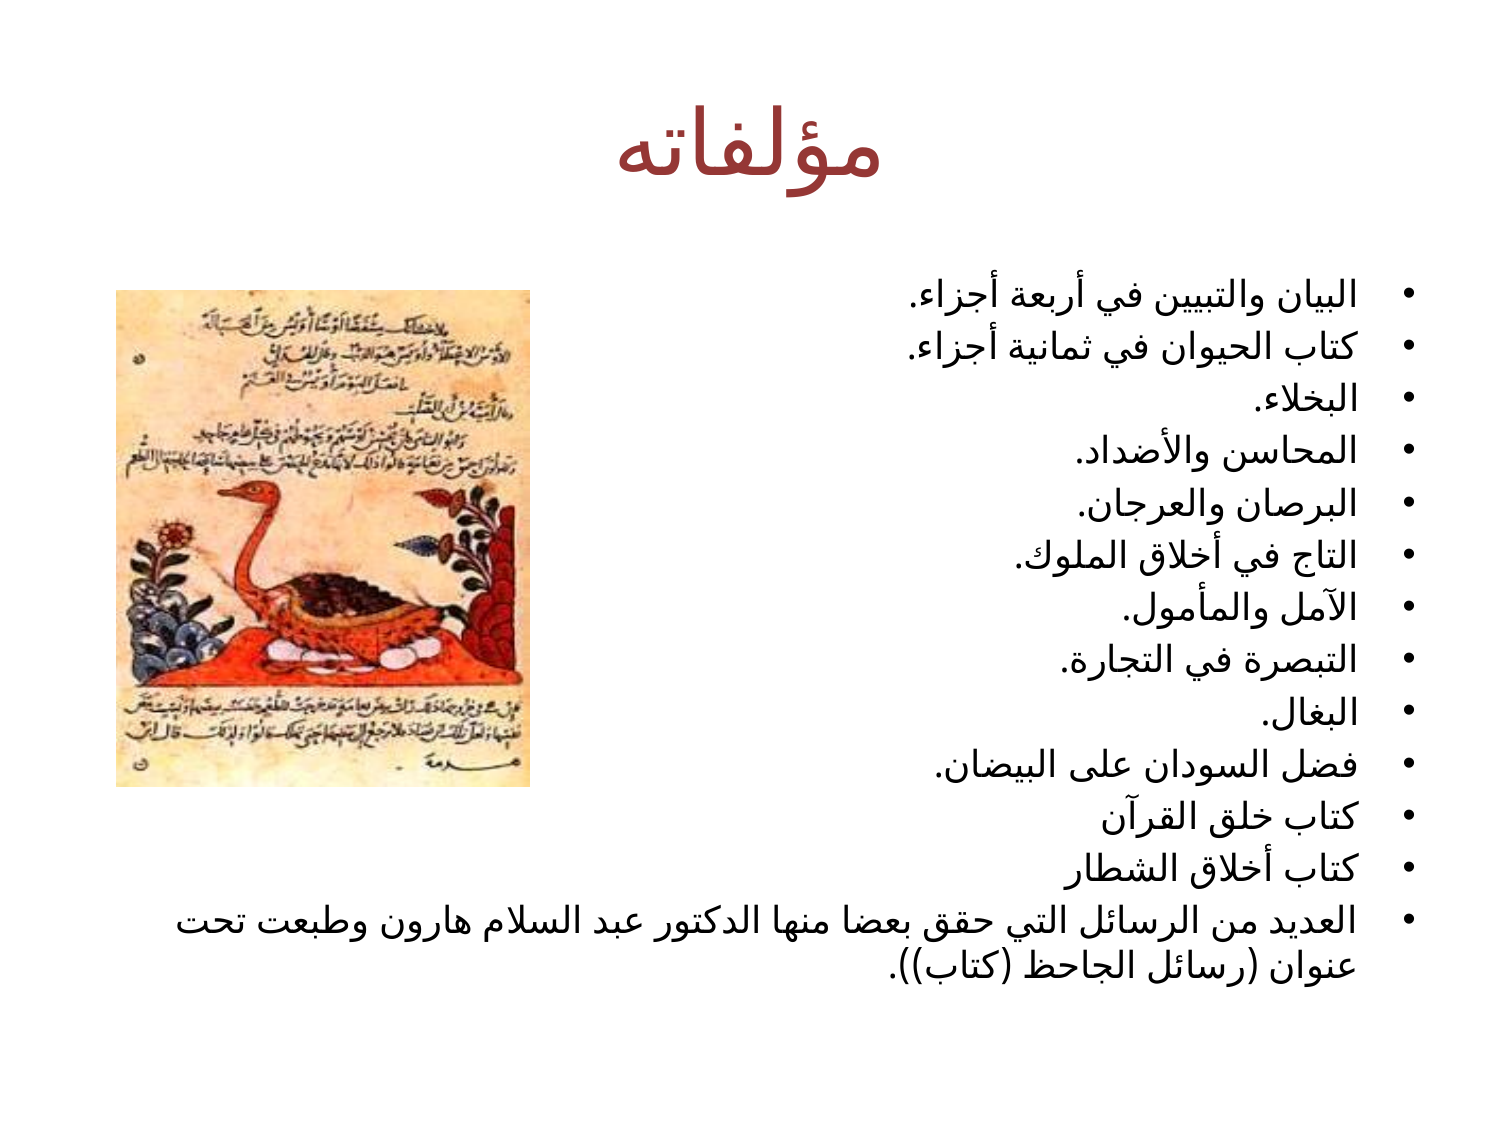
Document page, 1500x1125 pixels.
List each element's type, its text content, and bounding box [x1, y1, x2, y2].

list البيان والتبيين في أربعة أجزاء. كتاب الحيوان في ثمانية أجزاء. البخلاء. المحاسن والأضداد. البرصان والعرجان. التاج في أخلاق الملوك. الآمل والمأمول. التبصرة في التجارة. البغال. فضل السودان على البيضان. كتاب خلق القرآن كتاب أخلاق الشطار العديد من الرسائل التي حقق بعضا منها الدكتور عبد السلام هارون وطبعت تحت عنوان (رسائل الجاحظ (كتاب)). [75, 262, 1425, 1005]
title مؤلفاته [75, 45, 1425, 233]
picture [116, 290, 531, 788]
